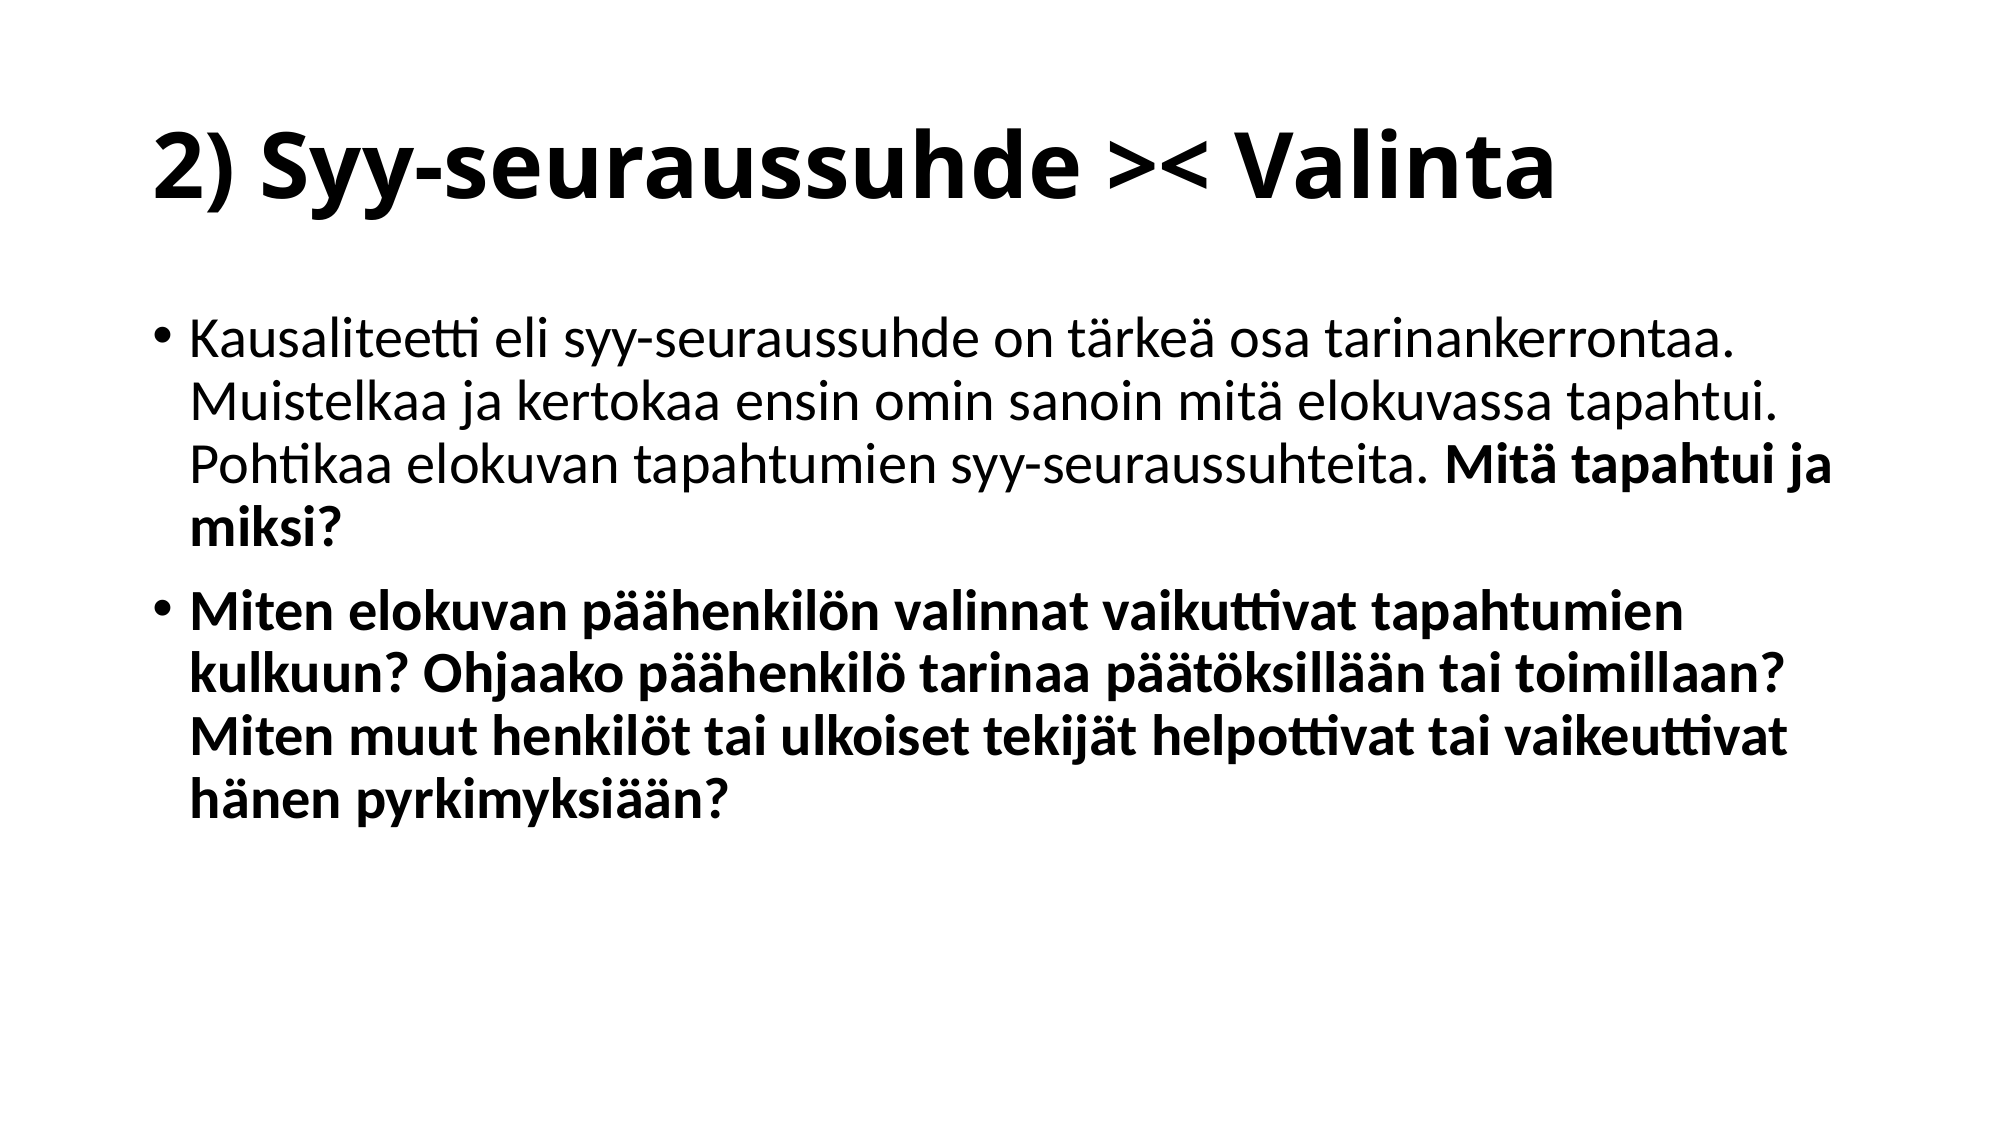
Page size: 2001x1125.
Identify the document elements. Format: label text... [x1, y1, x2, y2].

list Kausaliteetti eli syy-seuraussuhde on tärkeä osa tarinankerrontaa. Muistelkaa ja kertokaa ensin omin sanoin mitä elokuvassa tapahtui. Pohtikaa elokuvan tapahtumien syy-seuraussuhteita. Mitä tapahtui ja miksi? Miten elokuvan päähenkilön valinnat vaikuttivat tapahtumien kulkuun? Ohjaako päähenkilö tarinaa päätöksillään tai toimillaan? Miten muut henkilöt tai ulkoiset tekijät helpottivat tai vaikeuttivat hänen pyrkimyksiään? [137, 299, 1863, 1014]
title 2) Syy-seuraussuhde >< Valinta [137, 59, 1863, 278]
